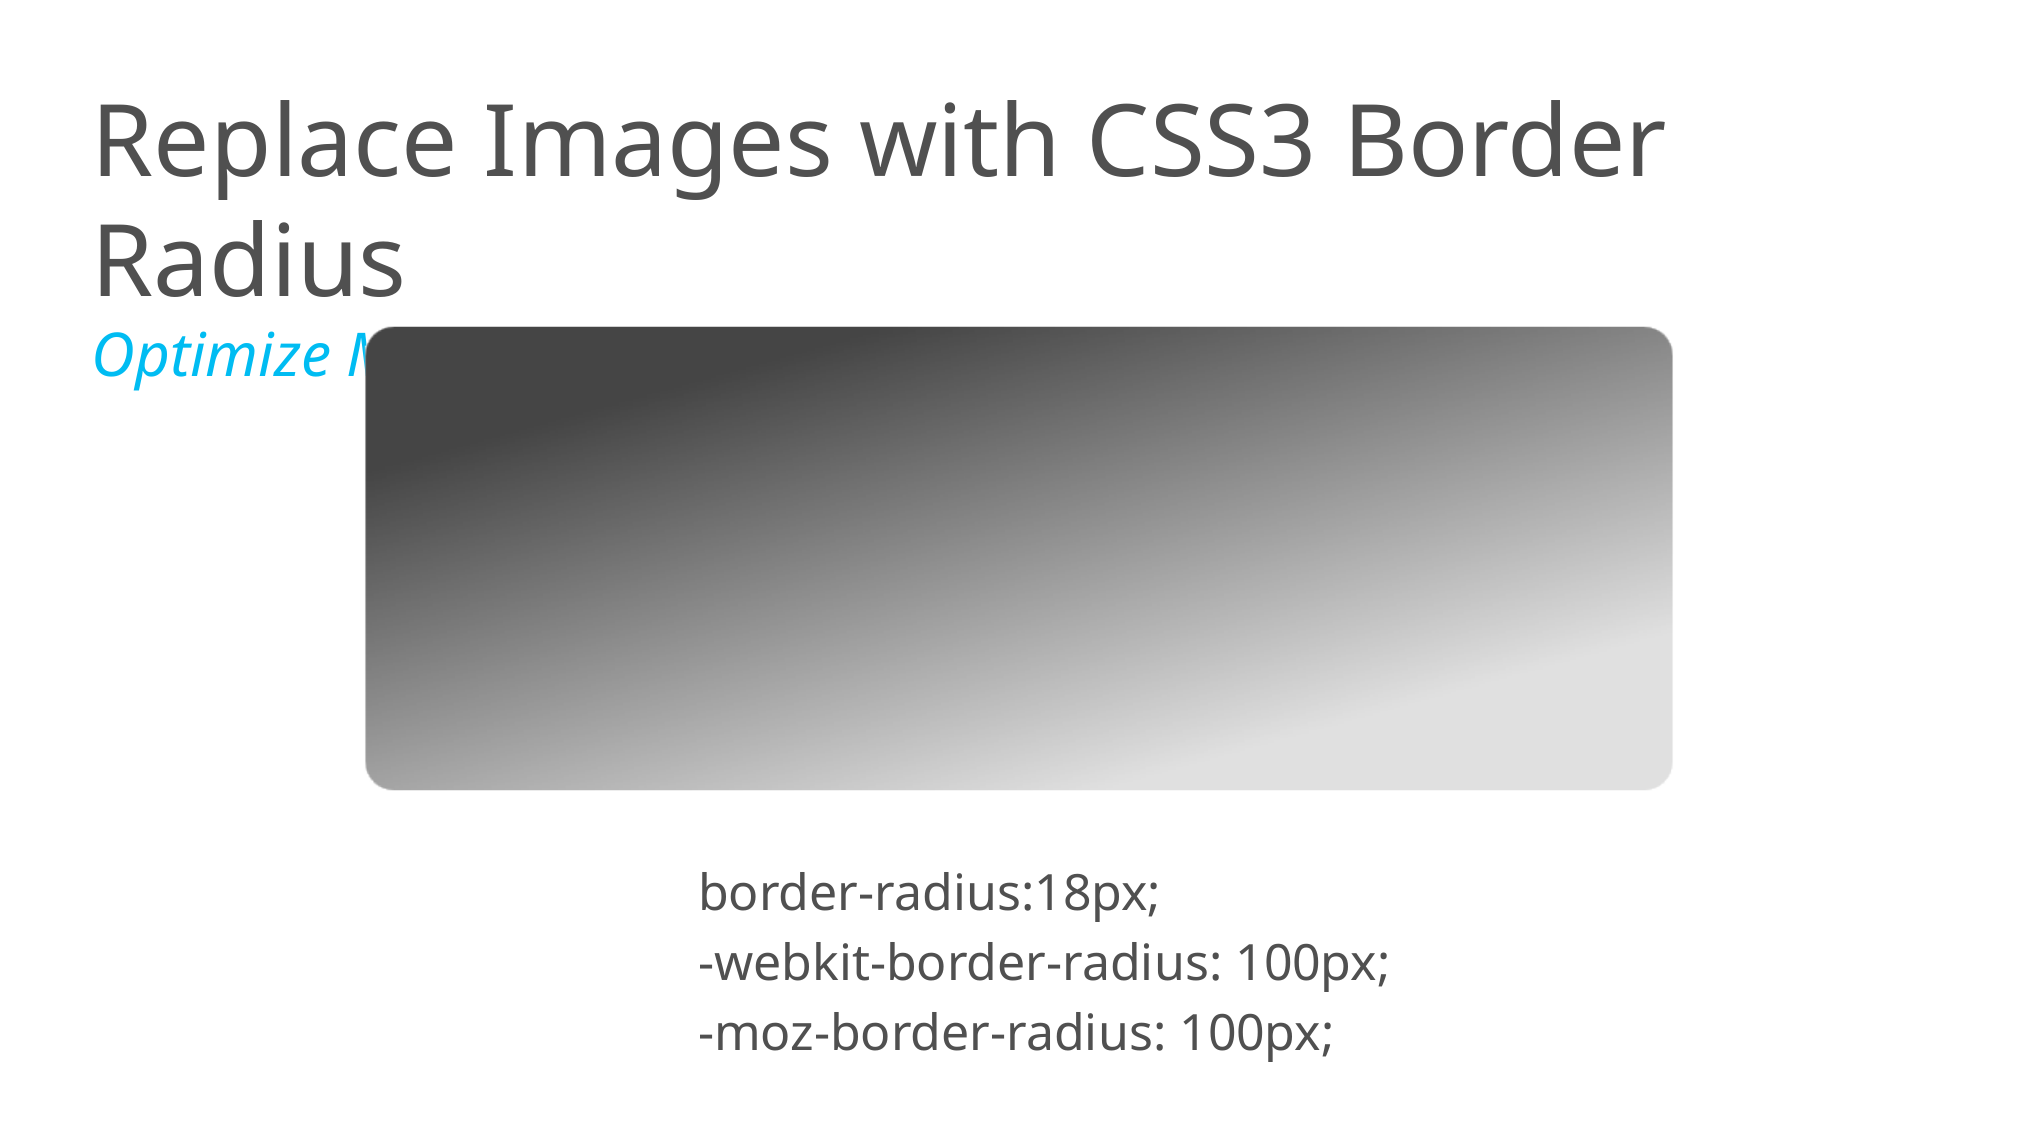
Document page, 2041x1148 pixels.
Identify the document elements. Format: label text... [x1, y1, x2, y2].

text_box border-radius:18px; -webkit-border-radius: 100px; -moz-border-radius: 100px; [668, 836, 1470, 1088]
picture [359, 322, 1678, 802]
text_box Replace Images with CSS3 Border Radius Optimize Media Usage [91, 76, 1928, 198]
